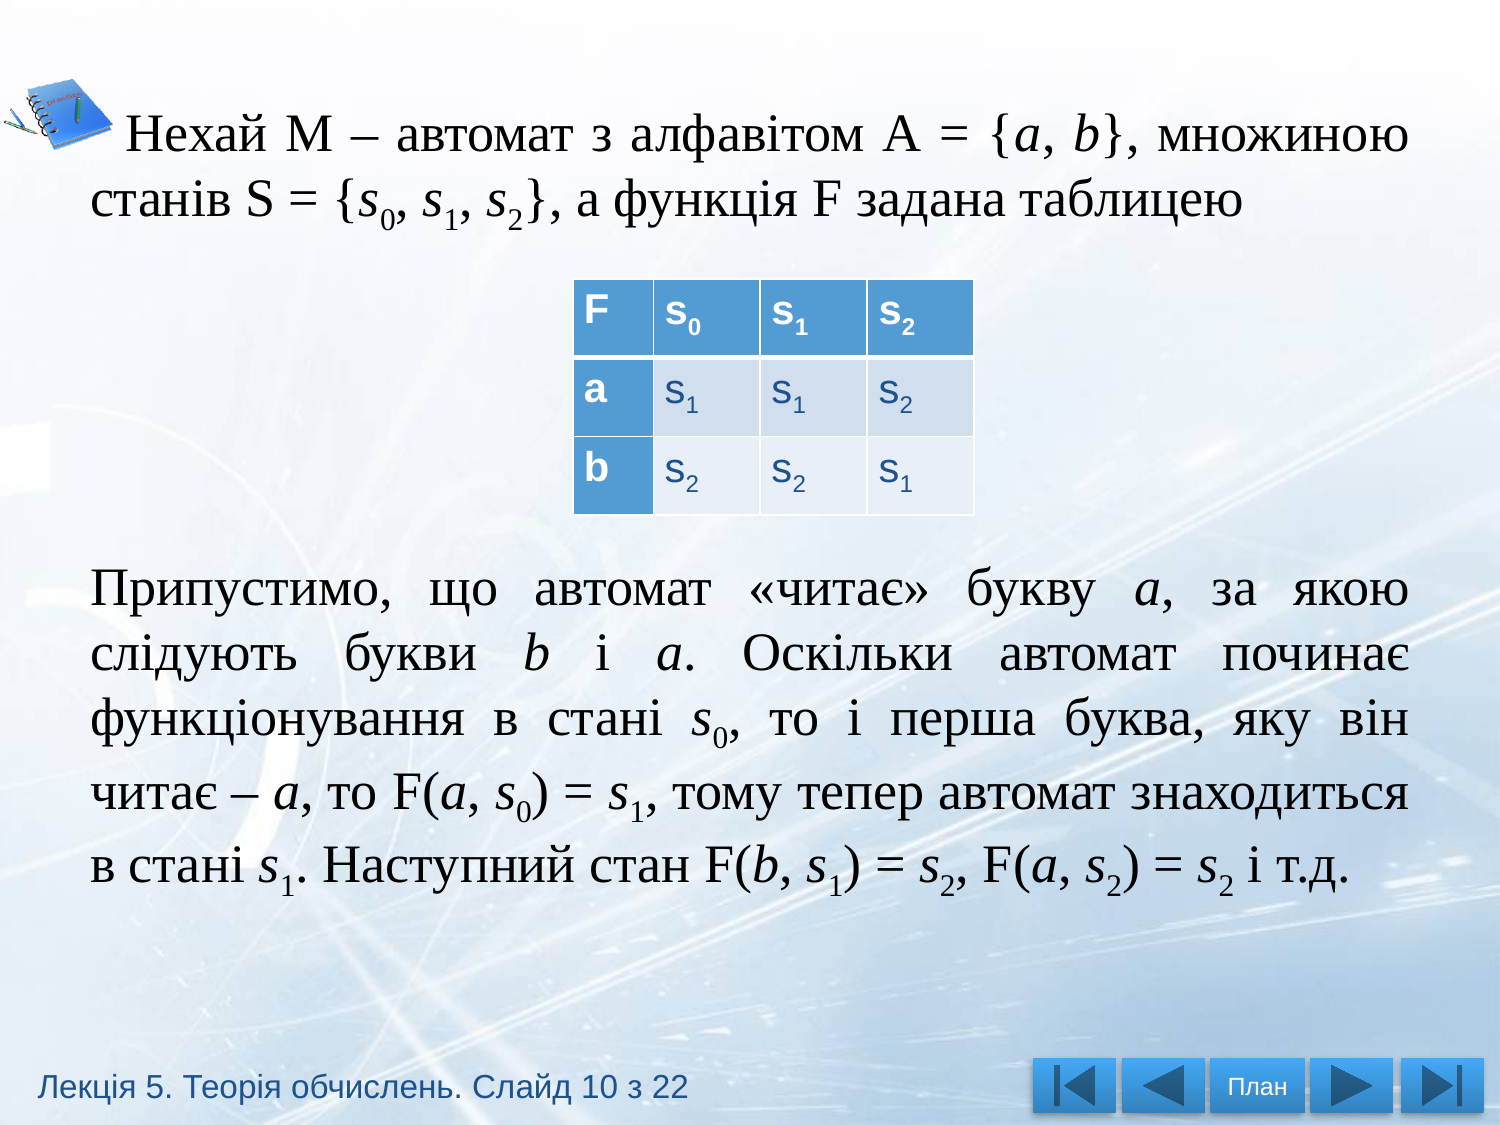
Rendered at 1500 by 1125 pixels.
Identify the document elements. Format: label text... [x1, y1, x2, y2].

table_cell s1 [868, 437, 973, 514]
text_box Лекція 5. Теорія обчислень. Слайд 10 з 22 [22, 1057, 705, 1113]
table_cell s2 [868, 360, 973, 436]
table_cell b [574, 437, 653, 514]
table_header s0 [654, 280, 759, 355]
table_cell s1 [654, 360, 759, 436]
table_header s1 [761, 280, 866, 355]
table_cell s2 [761, 437, 866, 514]
picture [0, 0, 1500, 1125]
table_cell s2 [654, 437, 759, 514]
table_header F [574, 280, 653, 355]
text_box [1033, 1058, 1484, 1114]
list Нехай М – автомат з алфавітом А = {a, b}, множиною станів S = {s0, s1, s2}, а функція F задана таблицею Припустимо, що автомат «читає» букву а, за якою слідують букви b і а. Оскільки автомат починає функціонування в стані s0, то і перша буква, яку він читає – а, то F(а, s0) = s1, тому тепер автомат знаходиться в стані s1. Наступний стан F(b, s1) = s2, F(а, s2) = s2 і т.д. [75, 90, 1425, 1063]
table_cell a [574, 360, 653, 436]
table_cell s1 [761, 360, 866, 436]
table_header s2 [868, 280, 973, 355]
